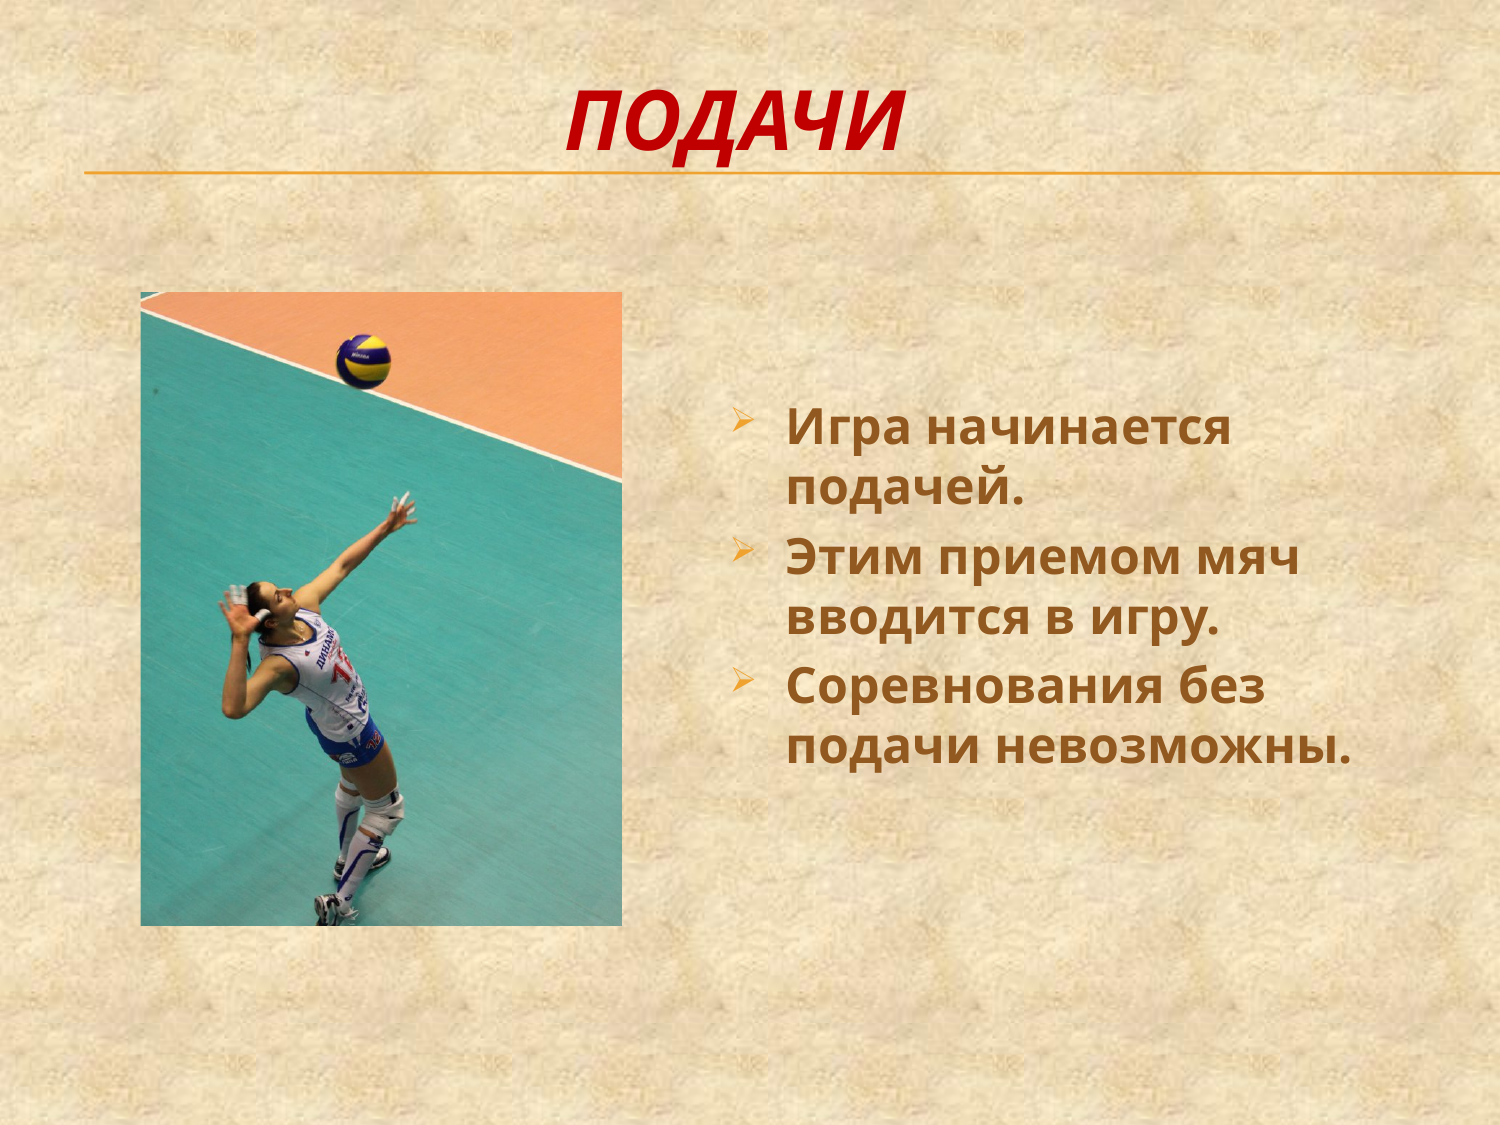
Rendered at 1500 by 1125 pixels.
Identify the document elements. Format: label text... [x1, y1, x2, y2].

list Игра начинается подачей. Этим приемом мяч вводится в игру. Соревнования без подачи невозможны. [714, 386, 1378, 797]
picture [0, 0, 1500, 1125]
title Подачи [70, 23, 1421, 211]
